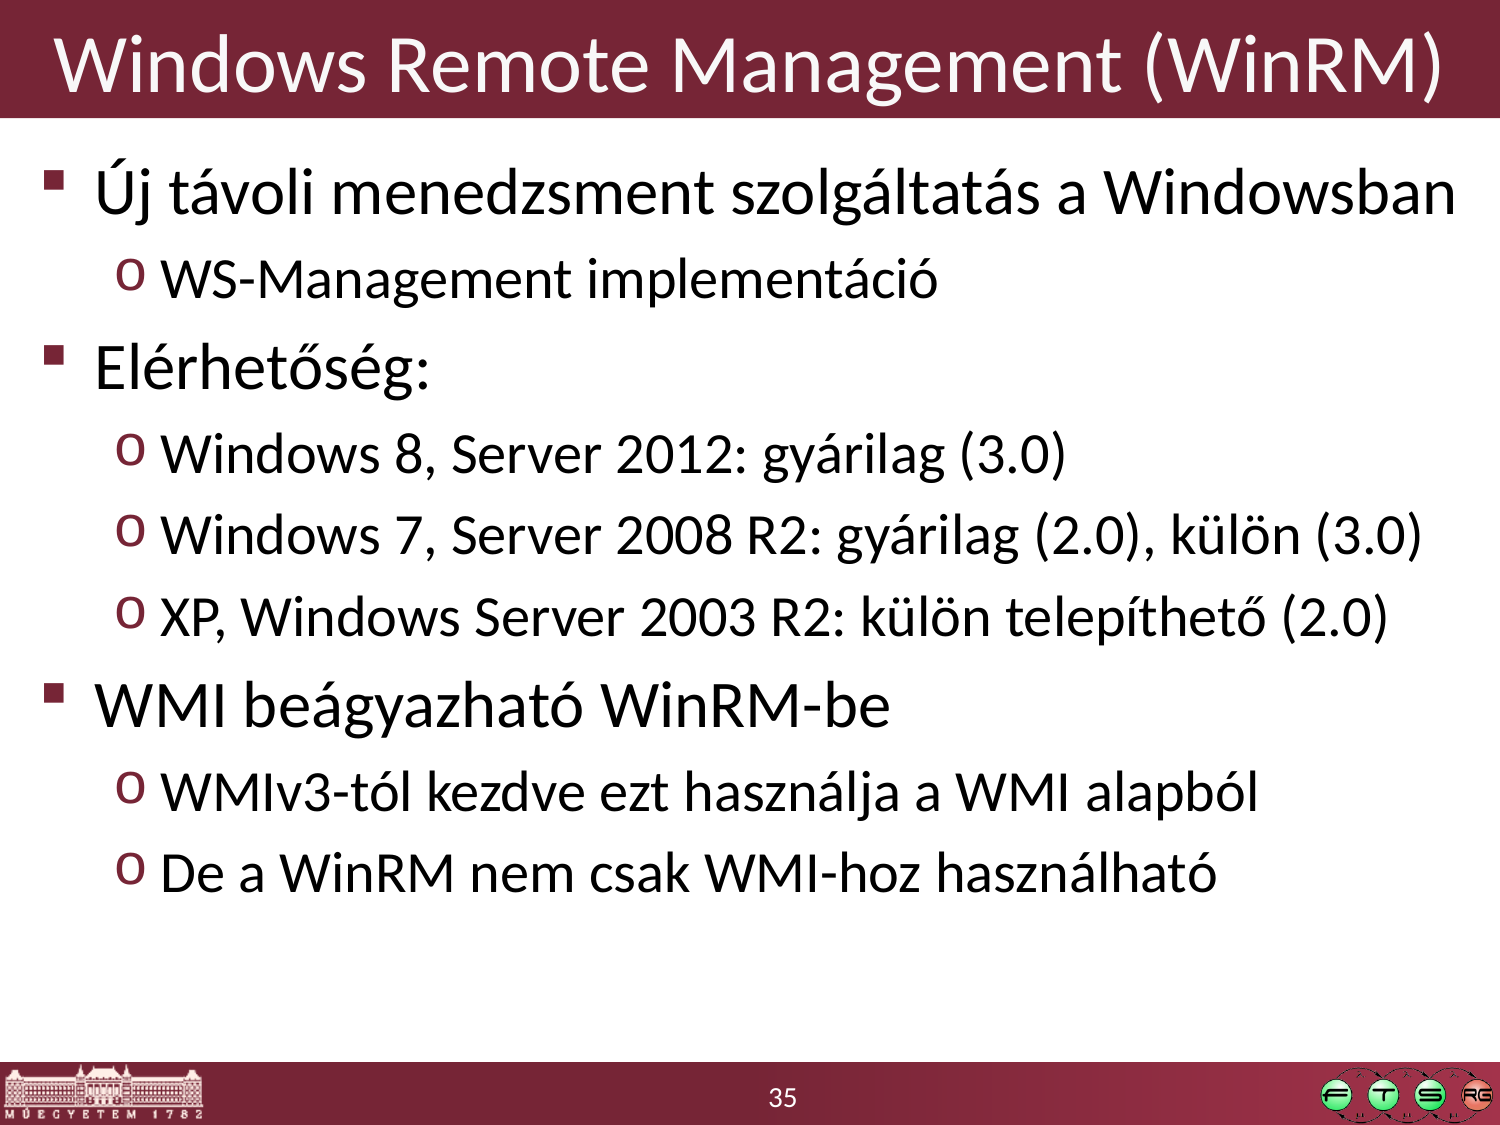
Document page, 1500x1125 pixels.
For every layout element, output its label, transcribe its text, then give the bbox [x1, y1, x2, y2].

title Windows Remote Management (WinRM) [0, 0, 1500, 119]
list Új távoli menedzsment szolgáltatás a Windowsban WS-Management implementáció Elérhetőség: Windows 8, Server 2012: gyárilag (3.0) Windows 7, Server 2008 R2: gyárilag (2.0), külön (3.0) XP, Windows Server 2003 R2: külön telepíthető (2.0) WMI beágyazható WinRM-be WMIv3-tól kezdve ezt használja a WMI alapból De a WinRM nem csak WMI-hoz használható [23, 140, 1477, 1048]
picture [0, 1063, 209, 1123]
picture [1318, 1065, 1494, 1125]
